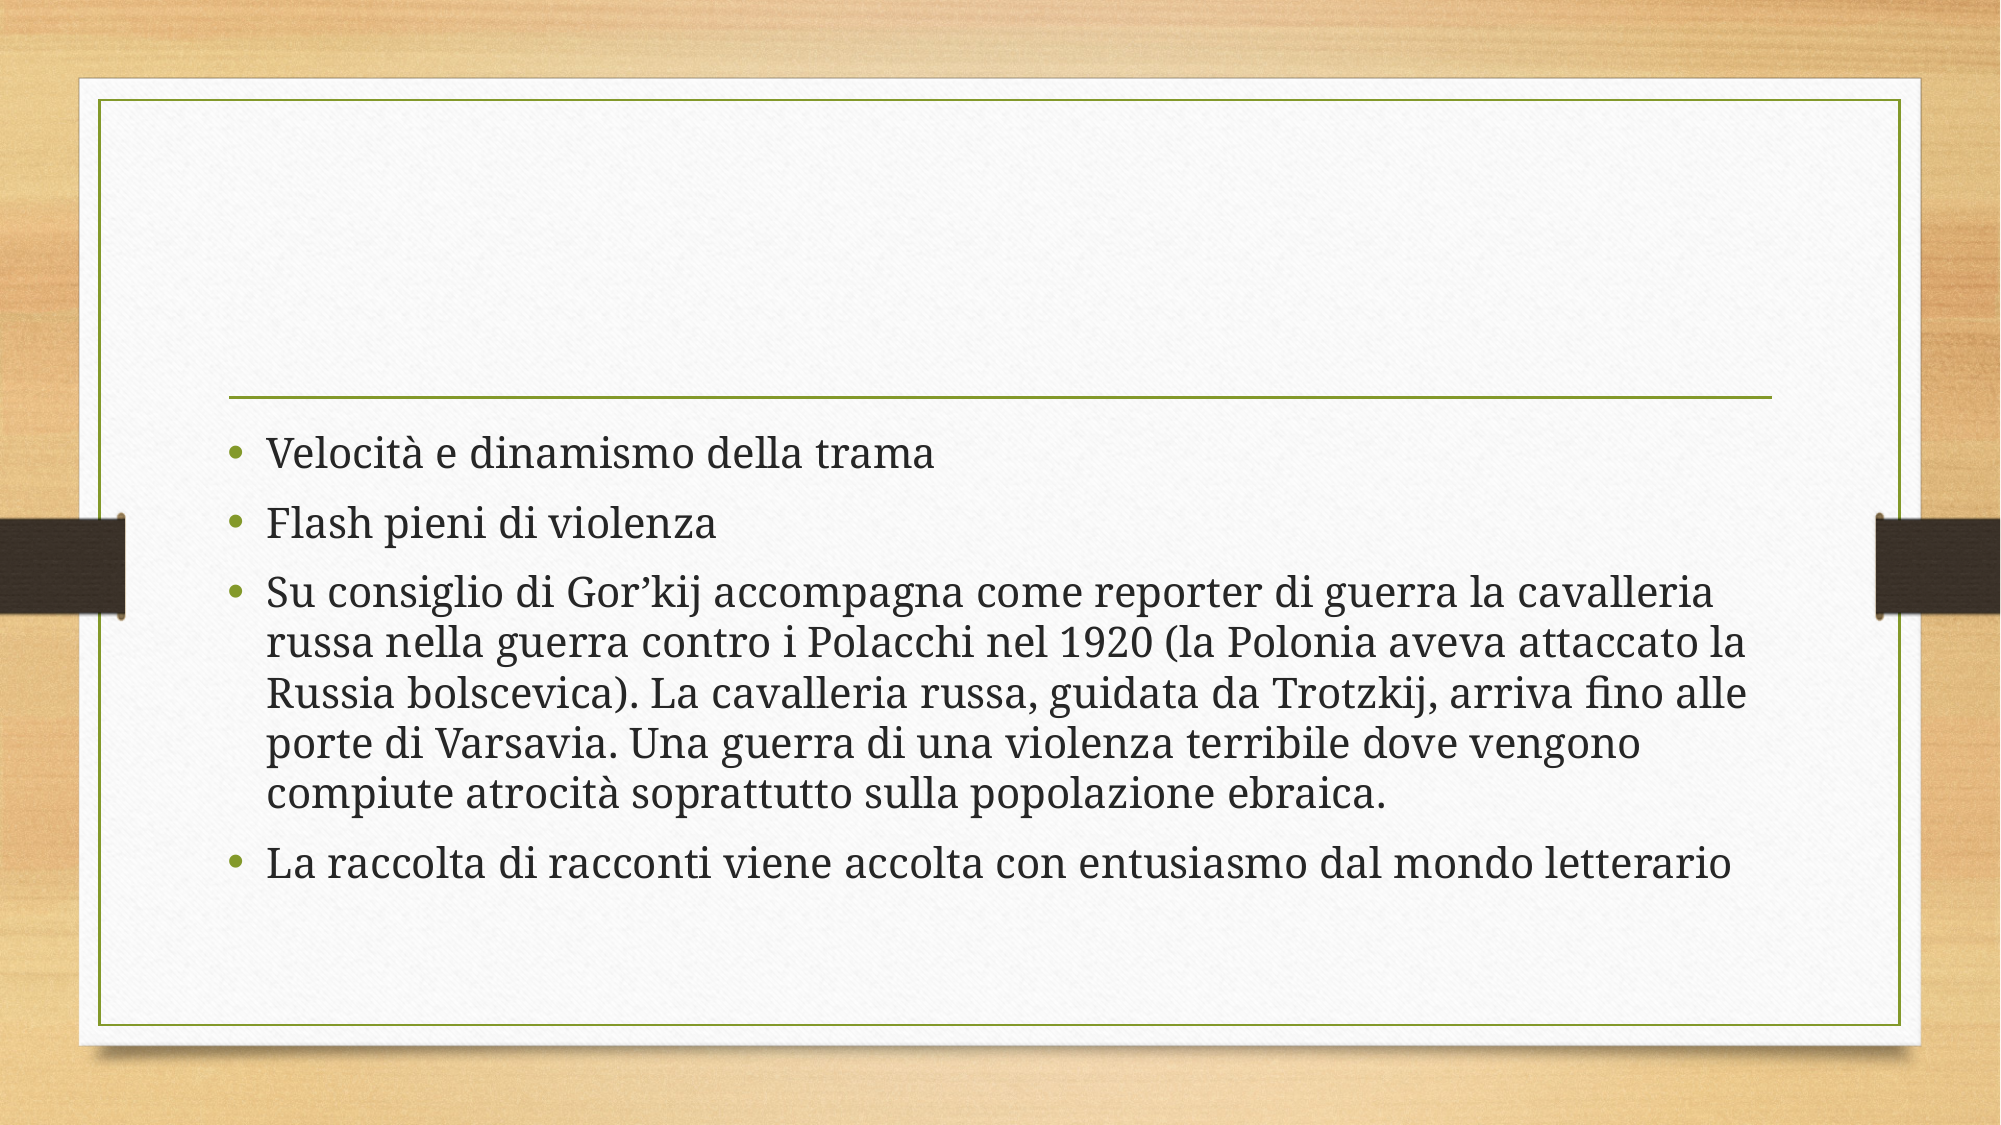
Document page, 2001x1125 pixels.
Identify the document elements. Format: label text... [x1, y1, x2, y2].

list Velocità e dinamismo della trama Flash pieni di violenza Su consiglio di Gor’kij accompagna come reporter di guerra la cavalleria russa nella guerra contro i Polacchi nel 1920 (la Polonia aveva attaccato la Russia bolscevica). La cavalleria russa, guidata da Trotzkij, arriva fino alle porte di Varsavia. Una guerra di una violenza terribile dove vengono compiute atrocità soprattutto sulla popolazione ebraica. La raccolta di racconti viene accolta con entusiasmo dal mondo letterario [212, 419, 1788, 964]
picture [0, 0, 2001, 1125]
